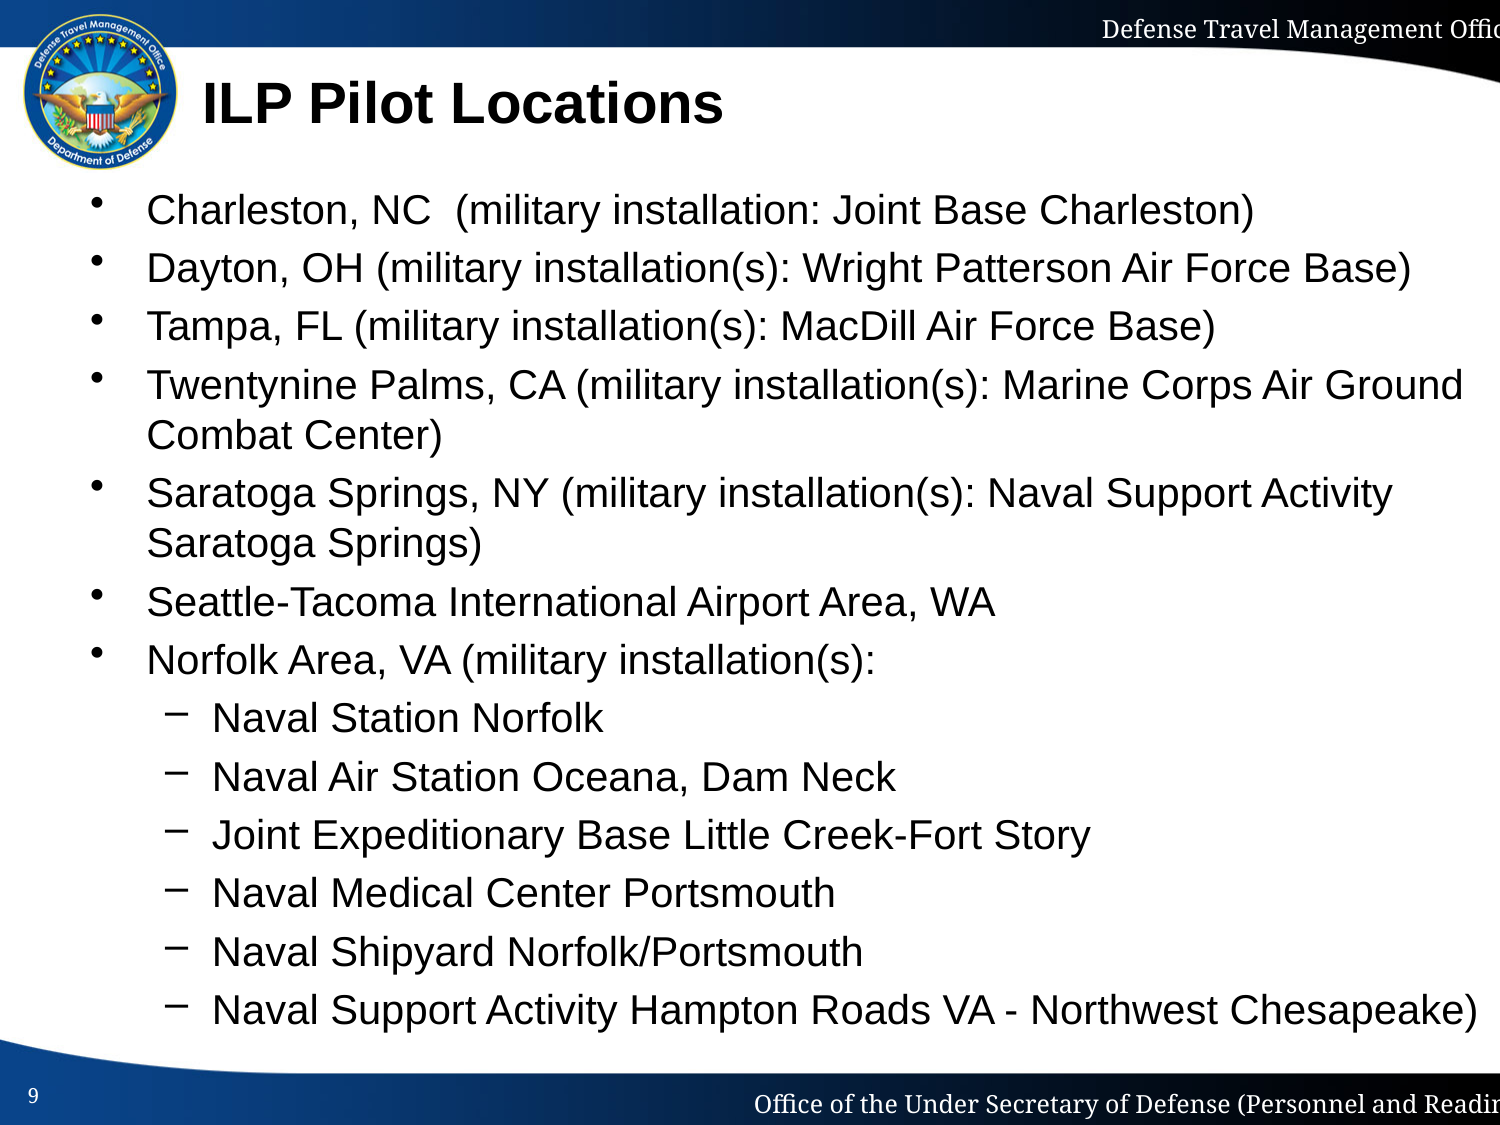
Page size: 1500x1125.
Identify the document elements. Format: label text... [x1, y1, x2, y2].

list Charleston, NC (military installation: Joint Base Charleston) Dayton, OH (military installation(s): Wright Patterson Air Force Base) Tampa, FL (military installation(s): MacDill Air Force Base) Twentynine Palms, CA (military installation(s): Marine Corps Air Ground Combat Center) Saratoga Springs, NY (military installation(s): Naval Support Activity Saratoga Springs) Seattle-Tacoma International Airport Area, WA Norfolk Area, VA (military installation(s): Naval Station Norfolk Naval Air Station Oceana, Dam Neck Joint Expeditionary Base Little Creek-Fort Story Naval Medical Center Portsmouth Naval Shipyard Norfolk/Portsmouth Naval Support Activity Hampton Roads VA - Northwest Chesapeake) [74, 174, 1500, 913]
slide_number 9 [12, 1074, 363, 1125]
title ILP Pilot Locations [187, 49, 1426, 151]
picture [0, 1037, 1500, 1125]
picture [0, 0, 1500, 173]
picture [1496, 26, 1500, 37]
